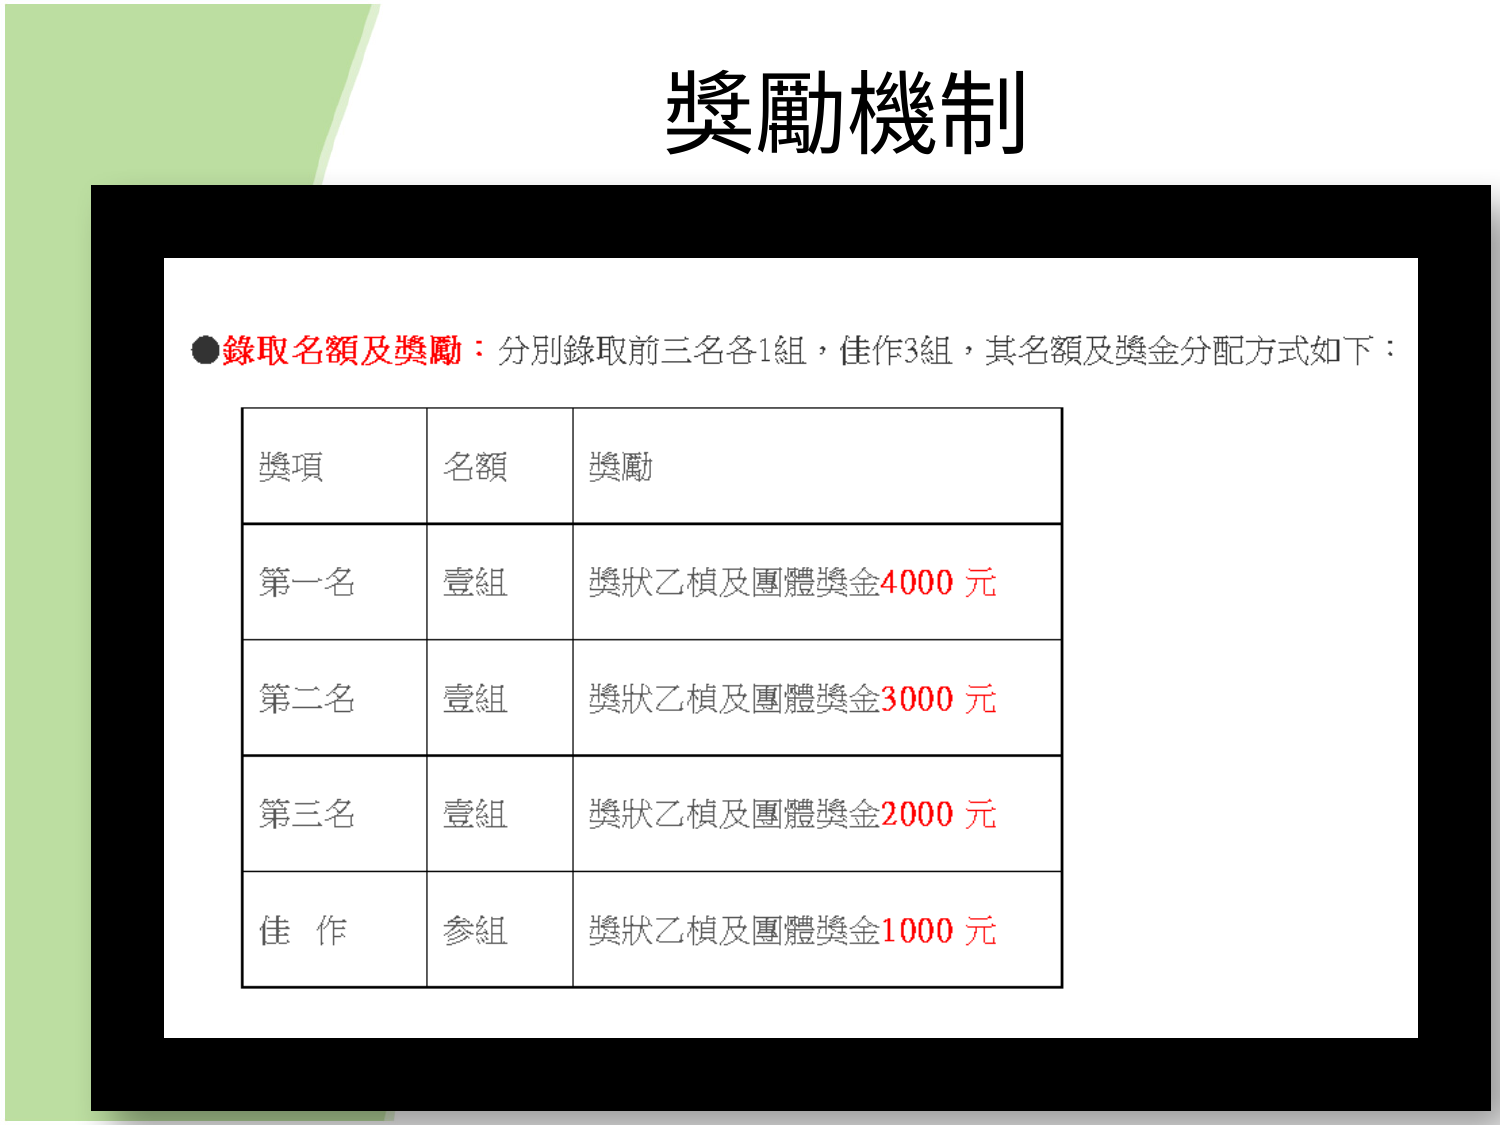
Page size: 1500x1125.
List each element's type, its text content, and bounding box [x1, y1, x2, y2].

title 獎勵機制 [304, 35, 1390, 180]
picture [0, 0, 1500, 1125]
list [163, 257, 1419, 1039]
